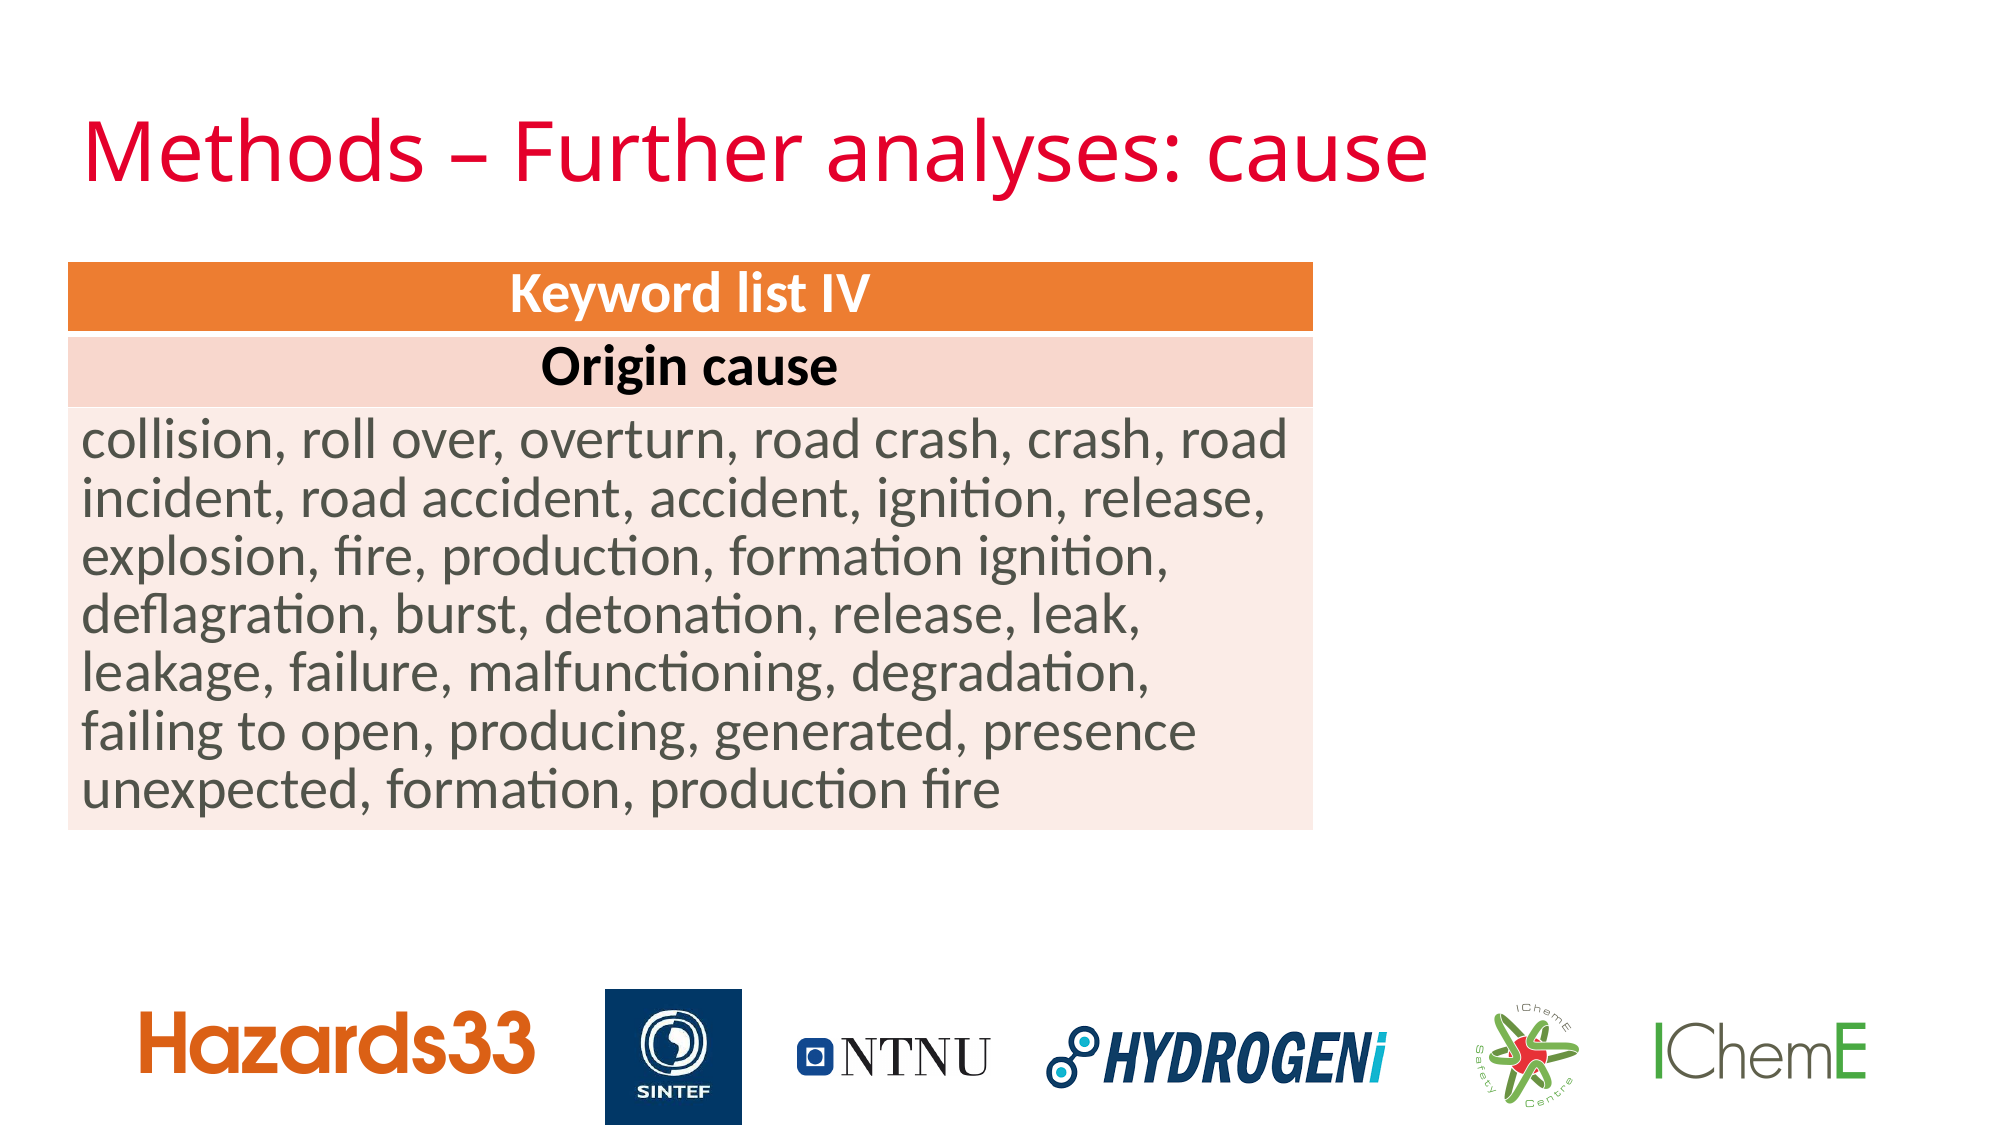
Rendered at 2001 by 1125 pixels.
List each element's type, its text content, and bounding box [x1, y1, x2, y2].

picture [0, 0, 2000, 1125]
table_header Keyword list IV [68, 262, 1313, 331]
table_cell collision, roll over, overturn, road crash, crash, road incident, road accident, accident, ignition, release, explosion, fire, production, formation ignition, deflagration, burst, detonation, release, leak, leakage, failure, malfunctioning, degradation, failing to open, producing, generated, presence unexpected, formation, production fire [68, 408, 1313, 830]
table_cell Origin cause [68, 337, 1313, 407]
text_box Methods – Further analyses: cause [66, 102, 1930, 228]
